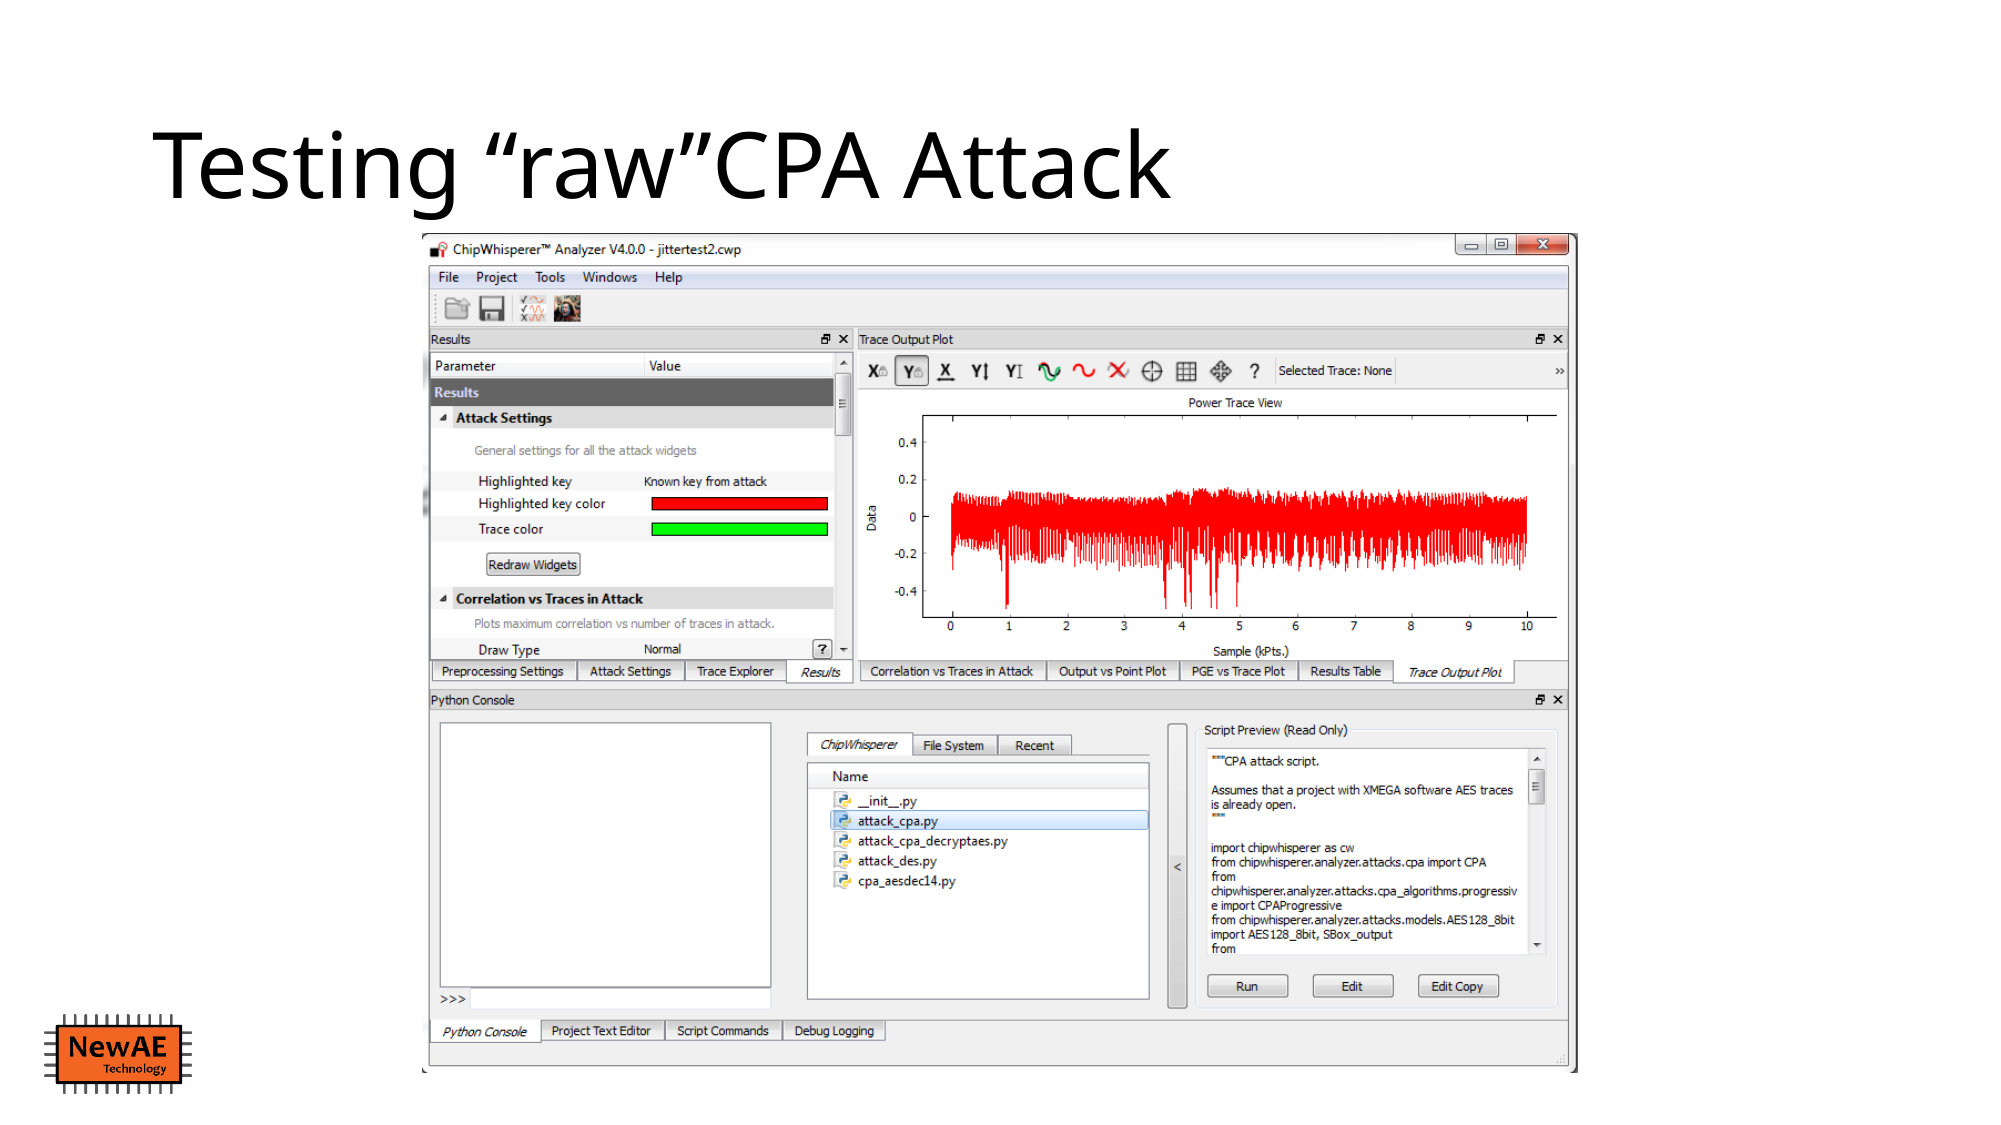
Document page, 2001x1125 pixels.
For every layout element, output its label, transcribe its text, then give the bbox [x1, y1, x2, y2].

picture [44, 1014, 192, 1094]
picture [422, 233, 1578, 1073]
title Testing “raw”CPA Attack [137, 59, 1863, 278]
